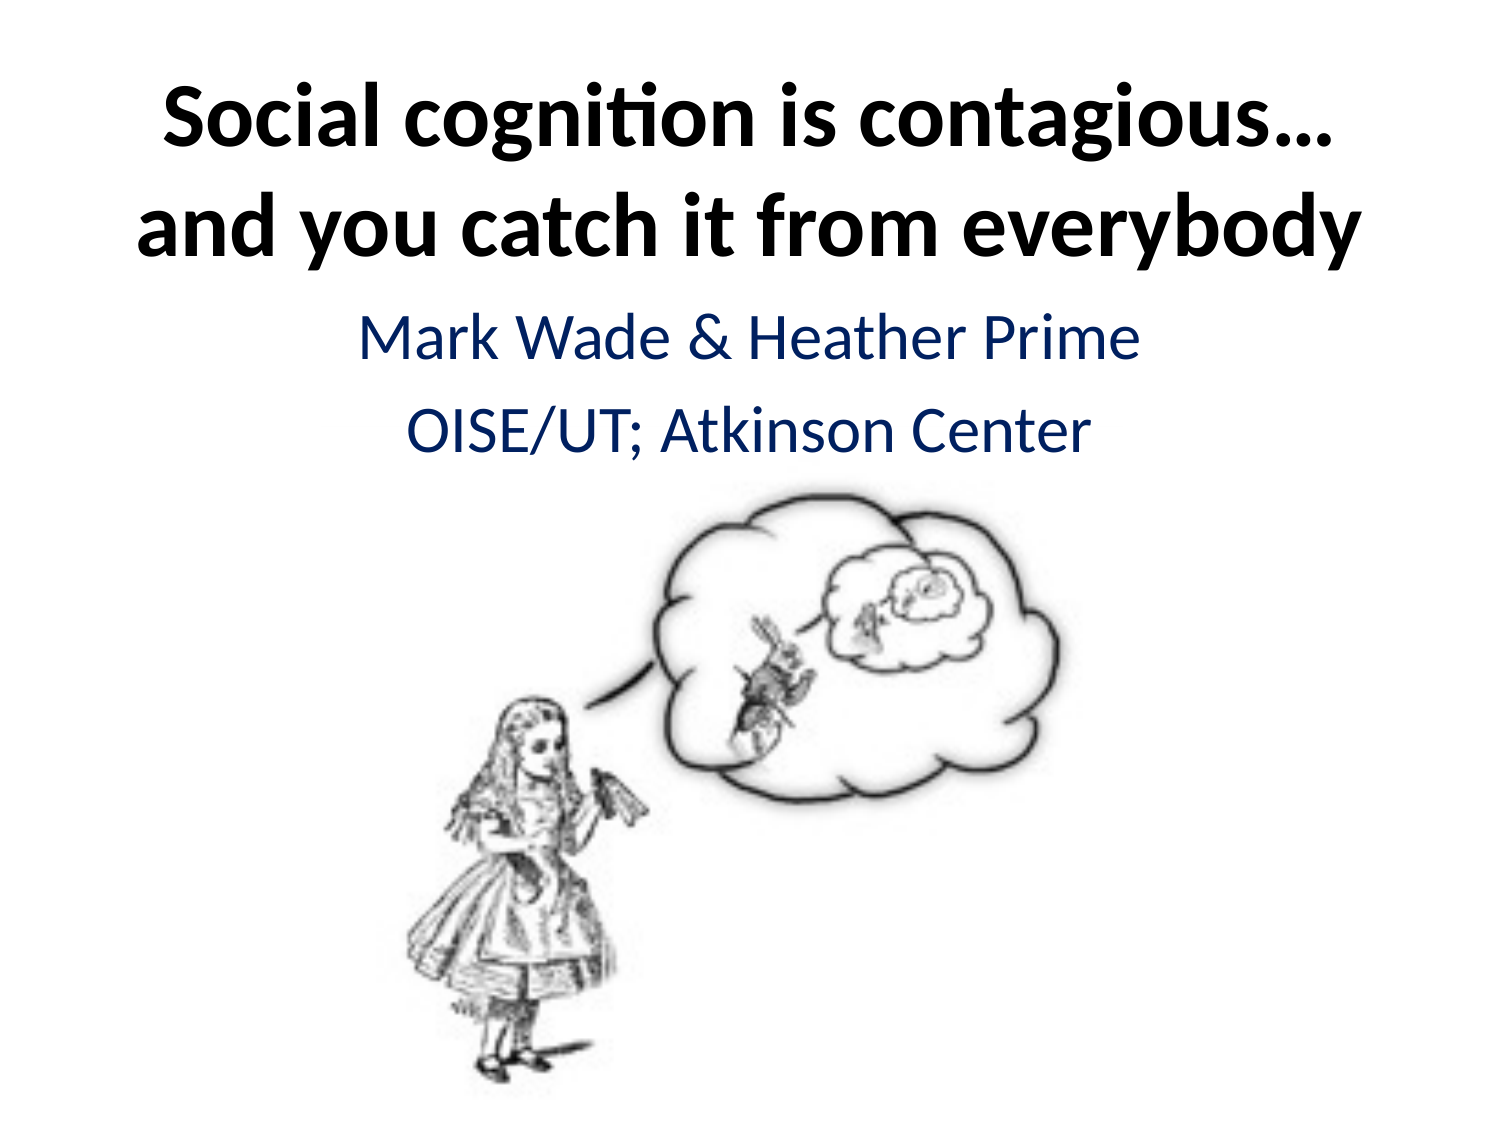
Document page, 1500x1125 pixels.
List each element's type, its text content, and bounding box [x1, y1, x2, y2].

title Social cognition is contagious… and you catch it from everybody [112, 44, 1388, 285]
picture [321, 425, 1124, 1125]
subtitle Mark Wade & Heather Prime OISE/UT; Atkinson Center [70, 285, 1430, 573]
